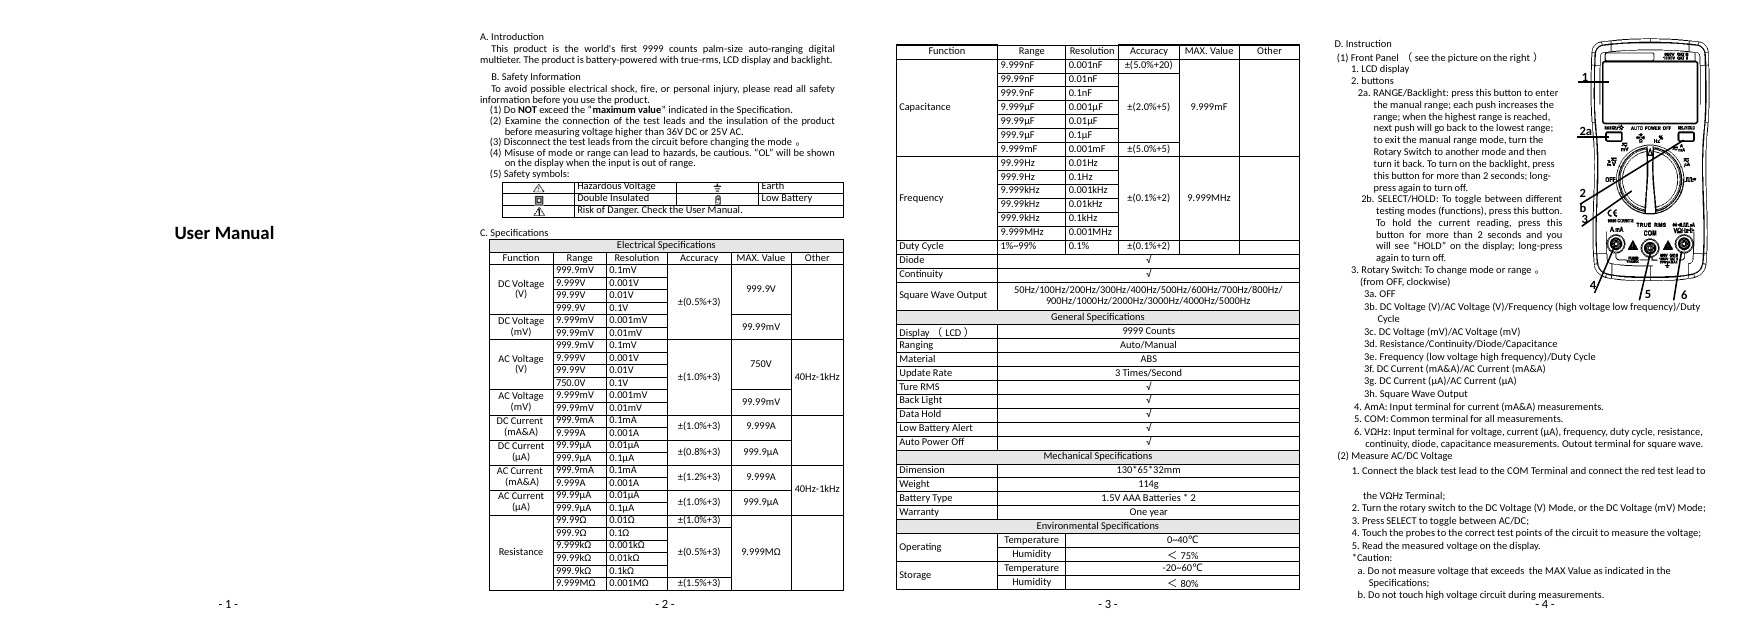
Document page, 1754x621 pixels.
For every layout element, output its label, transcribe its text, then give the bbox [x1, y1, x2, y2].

table_cell 99.99Hz [998, 157, 1065, 170]
table_cell [1240, 241, 1299, 254]
table_cell ＜80% [1066, 576, 1299, 589]
table_cell Ture RMS [897, 381, 997, 394]
table_cell 0.1V [607, 303, 667, 314]
table_cell 0.001μF [1066, 101, 1118, 114]
table_cell Auto/Manual [998, 339, 1299, 352]
text_box D. Instruction (1) Front Panel（see the picture on the right） 1. LCD display 2. buttons 2a. RANGE/Backlight: press this button to enter the manual range; each push increases the range; when the highest range is reached, next push will go back to the lowest range; to exit the manual range mode, turn the Rotary Switch to another mode and then turn it back. To turn on the backlight, press this button for more than 2 seconds; long- press again to turn off. 2b. SELECT/HOLD: To toggle between different testing modes (functions), press this button. To hold the current reading, press this button for more than 2 seconds and you will see “HOLD” on the display; long-press again to turn off. 3. Rotary Switch: To change mode or range。 (from OFF, clockwise) [1328, 30, 1569, 280]
table_cell 999.9mV [554, 265, 606, 277]
picture [710, 181, 725, 207]
table_cell ±(1.0%+3) [668, 340, 731, 415]
table_cell Dimension [897, 465, 997, 477]
table_cell 9.999mV [554, 390, 606, 402]
table_cell [1240, 157, 1299, 240]
table_cell 999.9μA [554, 503, 606, 515]
table_cell 999.9mA [554, 416, 606, 427]
table_cell 999.9μA [554, 453, 606, 465]
table_cell AC Current (mA&A) [490, 466, 553, 490]
table_cell AC Voltage (mV) [490, 390, 553, 415]
table_header MAX. Value [1180, 46, 1239, 59]
table_cell ±(5.0%+20) [1119, 60, 1179, 73]
table_cell Resolution [607, 253, 667, 264]
table_cell 9.999A [732, 466, 791, 490]
table_header [725, 183, 758, 193]
table_cell Resistance [490, 516, 553, 590]
table_header Function [897, 46, 997, 59]
table_cell DC Current (mA&A) [490, 416, 553, 440]
table_cell 9.999kΩ [554, 541, 606, 552]
table_cell 9.999MΩ [554, 578, 606, 590]
table_cell 0.001mF [1066, 143, 1118, 156]
table_cell DC Current (μA) [490, 441, 553, 465]
table_cell 9.999kHz [998, 185, 1065, 198]
table_cell 9.999μF [998, 101, 1065, 114]
table_cell 0.001kΩ [607, 541, 667, 552]
table_cell 0.1μA [607, 453, 667, 465]
table_cell Range [554, 253, 606, 264]
table_cell 50Hz/100Hz/200Hz/300Hz/400Hz/500Hz/600Hz/700Hz/800Hz/ 900Hz/1000Hz/2000Hz/3000Hz/4000Hz/5000Hz [998, 283, 1299, 310]
table_cell 0.1% [1066, 241, 1118, 254]
table_cell 0.001nF [1066, 60, 1118, 73]
table_cell √ [998, 255, 1299, 268]
text_box A. Introduction This product is the world's first 9999 counts palm-size auto-ranging digital multieter. The product is battery-powered with true-rms, LCD display and backlight. B. Safety Information To avoid possible electrical shock, fire, or personal injury, please read all safety information before you use the product. (1) Do NOT exceed the “maximum value” indicated in the Specification. (2) Examine the connection of the test leads and the insulation of the product before measuring voltage higher than 36V DC or 25V AC. (3) Disconnect the test leads from the circuit before changing the mode。 (4) Misuse of mode or range can lead to hazards, be cautious. “OL” will be shown on the display when the input is out of range. (5) Safety symbols: C. Specifications [472, 24, 844, 247]
table_cell MAX. Value [732, 253, 791, 264]
table_cell Low Battery [759, 194, 843, 205]
text_box - 1 - [218, 596, 248, 612]
table_cell 0.01Ω [607, 516, 667, 527]
table_cell Double Insulated [575, 194, 676, 205]
table_cell 0.1Ω [607, 528, 667, 540]
table_cell ±(0.1%+2) [1119, 157, 1179, 240]
table_cell ±(1.0%+3) [668, 491, 731, 515]
table_cell ABS [998, 353, 1299, 366]
table_cell 0.01Hz [1066, 157, 1118, 170]
table_cell 0.1V [607, 378, 667, 389]
table_cell 9.999nF [998, 60, 1065, 73]
table_cell 0.01V [607, 290, 667, 302]
table_cell Back Light [897, 395, 997, 408]
table_cell 999.9V [732, 265, 791, 314]
table_header Accuracy [1119, 46, 1179, 59]
table_cell 0.1μA [607, 503, 667, 515]
table_cell Duty Cycle [897, 241, 997, 254]
table_cell 9.999MHz [998, 227, 1065, 240]
table_cell 99.99kΩ [554, 553, 606, 565]
table_cell ±(1.5%+3) [668, 578, 731, 590]
table_cell 0.01V [607, 365, 667, 377]
table_cell √ [998, 423, 1299, 436]
table_cell ＜75% [1066, 548, 1299, 561]
table_cell General Specifications [897, 311, 1299, 324]
table_cell 0.001MHz [1066, 227, 1118, 240]
table_cell ±(1.2%+3) [668, 466, 731, 490]
table_cell 0.01kΩ [607, 553, 667, 565]
table_cell Material [897, 353, 997, 366]
table_cell [792, 265, 843, 339]
table_cell 99.99mV [732, 315, 791, 339]
text_box User Manual [66, 213, 383, 251]
table_cell 0.01nF [1066, 74, 1118, 86]
table_cell Environmental Specifications [897, 520, 1299, 533]
table_cell [1180, 241, 1239, 254]
table_cell Continuity [897, 269, 997, 282]
table_cell ±(0.8%+3) [668, 441, 731, 465]
table_cell 0.01μA [607, 441, 667, 452]
table_cell Temperature [998, 534, 1065, 547]
table_cell √ [998, 395, 1299, 408]
table_cell 999.9μA [732, 441, 791, 465]
table_cell Operating [897, 534, 997, 561]
table_cell 0.001A [607, 478, 667, 490]
text_box 3a. OFF 3b. DC Voltage (V)/AC Voltage (V)/Frequency (high voltage low frequency)/Duty Cycle 3c. DC Voltage (mV)/AC Voltage (mV) 3d. Resistance/Continuity/Diode/Capacitance 3e. Frequency (low voltage high frequency)/Duty Cycle 3f. DC Current (mA&A)/AC Current (mA&A) 3g. DC Current (μA)/AC Current (μA) 3h. Square Wave Output 4. AmA: Input terminal for current (mA&A) measurements. 5. COM: Common terminal for all measurements. 6. VΩHz: Input terminal for voltage, current (μA), frequency, duty cycle, resistance, continuity, diode, capacitance measurements. Outout terminal for square wave. (2) Measure AC/DC Voltage 1. Connect the black test lead to the COM Terminal and connect the red test lead to the VΩHz Terminal; 2. Turn the rotary switch to the DC Voltage (V) Mode, or the DC Voltage (mV) Mode; 3. Press SELECT to toggle between AC/DC; 4. Touch the probes to the correct test points of the circuit to measure the voltage; 5. Read the measured voltage on the display. *Caution: a. Do not measure voltage that exceeds the MAX Value as indicated in the Specifications; b. Do not touch high voltage circuit during measurements. [1322, 280, 1729, 609]
table_cell 9.999A [732, 416, 791, 440]
table_cell 0.1μF [1066, 129, 1118, 142]
table_header Earth [759, 183, 843, 193]
table_cell AC Voltage (V) [490, 340, 553, 389]
table_cell 0.001kHz [1066, 185, 1118, 198]
table_cell DC Voltage (mV) [490, 315, 553, 339]
table_cell 0.1mV [607, 265, 667, 277]
table_cell √ [998, 409, 1299, 422]
table_cell √ [998, 269, 1299, 282]
table_cell Low Battery Alert [897, 423, 997, 436]
table_cell 114g [998, 478, 1299, 491]
table_cell 40Hz-1kHz [792, 466, 843, 515]
table_cell Mechanical Specifications [897, 451, 1299, 464]
table_cell 0.1kΩ [607, 566, 667, 577]
table_cell 9999 Counts [998, 325, 1299, 338]
table_cell ±(5.0%+5) [1119, 143, 1179, 156]
table_cell 0.001mV [607, 315, 667, 327]
table_cell 9.999V [554, 353, 606, 364]
table_cell [1240, 60, 1299, 156]
table_cell -20~60℃ [1066, 562, 1299, 575]
table_cell [550, 194, 574, 205]
table_cell Temperature [998, 562, 1065, 575]
table_cell 999.9nF [998, 87, 1065, 100]
table_cell 9.999mF [1180, 60, 1239, 156]
table_cell √ [998, 437, 1299, 450]
table_cell 3 Times/Second [998, 367, 1299, 380]
table_cell 1%~99% [998, 241, 1065, 254]
table_cell One year [998, 506, 1299, 519]
table_cell 0.001V [607, 353, 667, 364]
table_cell 999.9kHz [998, 213, 1065, 226]
table_cell Function [490, 253, 553, 264]
text_box - 2 - [655, 596, 685, 612]
table_cell Capacitance [897, 60, 997, 156]
table_cell 130*65*32mm [998, 465, 1299, 477]
table_cell 999.9μA [732, 491, 791, 515]
table_cell Data Hold [897, 409, 997, 422]
table_cell ±(0.1%+2) [1119, 241, 1179, 254]
table_cell 99.99V [554, 365, 606, 377]
table_cell Risk of Danger. Check the User Manual. [575, 206, 843, 217]
table_cell 9.999A [554, 478, 606, 490]
table_cell ±(1.0%+3) [668, 516, 731, 527]
table_cell 99.99kHz [998, 199, 1065, 212]
table_cell ±(1.0%+3) [668, 416, 731, 440]
table_cell 0.1mA [607, 466, 667, 477]
table_cell Humidity [998, 548, 1065, 561]
table_cell Other [792, 253, 843, 264]
table_cell 999.9kΩ [554, 566, 606, 577]
table_cell 0.1nF [1066, 87, 1118, 100]
table_cell 99.99nF [998, 74, 1065, 86]
table_cell 0.001MΩ [607, 578, 667, 590]
table_cell ±(2.0%+5) [1119, 74, 1179, 142]
table_cell Auto Power Off [897, 437, 997, 450]
table_cell 999.9Ω [554, 528, 606, 540]
table_cell 9.999MΩ [732, 516, 791, 590]
table_cell [792, 416, 843, 465]
picture [526, 179, 552, 223]
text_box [1564, 32, 1717, 310]
table_cell 0.1kHz [1066, 213, 1118, 226]
table_cell 0.01mV [607, 403, 667, 415]
table_cell 9.999mV [554, 315, 606, 327]
table_cell 9.999A [554, 428, 606, 440]
table_header [503, 183, 528, 193]
table_cell 9.999V [554, 278, 606, 289]
table_cell 99.99mV [554, 328, 606, 339]
table_cell Diode [897, 255, 997, 268]
table_cell 999.9mA [554, 466, 606, 477]
table_cell 0.1Hz [1066, 171, 1118, 184]
table_header Electrical Specifications [490, 240, 843, 252]
table_cell 0~40℃ [1066, 534, 1299, 547]
table_cell 750.0V [554, 378, 606, 389]
table_header Resolution [1066, 46, 1118, 59]
table_cell ±(0.5%+3) [668, 528, 731, 577]
table_cell DC Voltage (V) [490, 265, 553, 314]
table_header Hazardous Voltage [575, 183, 676, 193]
table_cell 1.5V AAA Batteries * 2 [998, 492, 1299, 505]
table_cell [724, 194, 758, 205]
table_cell 999.9mV [554, 340, 606, 352]
table_cell [677, 194, 712, 205]
table_cell Storage [897, 562, 997, 589]
table_cell [503, 194, 528, 205]
table_cell 0.1mA [607, 416, 667, 427]
table_cell 99.99V [554, 290, 606, 302]
table_cell 999.9V [554, 303, 606, 314]
table_cell 0.001mV [607, 390, 667, 402]
table_cell 0.001A [607, 428, 667, 440]
table_cell Battery Type [897, 492, 997, 505]
table_cell 0.01kHz [1066, 199, 1118, 212]
table_cell 999.9Hz [998, 171, 1065, 184]
table_cell √ [998, 381, 1299, 394]
table_cell [503, 206, 526, 217]
table_cell 750V [732, 340, 791, 389]
table_cell 99.99mV [732, 390, 791, 415]
table_cell [792, 516, 843, 590]
table_header [677, 183, 710, 193]
table_header [550, 183, 574, 193]
table_cell 99.99μA [554, 441, 606, 452]
table_header Range [998, 46, 1065, 59]
table_cell 99.99mV [554, 403, 606, 415]
table_cell Frequency [897, 157, 997, 240]
table_cell Square Wave Output [897, 283, 997, 310]
table_cell Humidity [998, 576, 1065, 589]
table_cell Display（LCD） [897, 325, 997, 338]
table_cell 99.99μF [998, 115, 1065, 128]
table_cell Weight [897, 478, 997, 491]
table_cell AC Current (μA) [490, 491, 553, 515]
table_cell 999.9μF [998, 129, 1065, 142]
table_cell [552, 206, 574, 217]
table_cell 9.999MHz [1180, 157, 1239, 240]
table_cell Ranging [897, 339, 997, 352]
text_box - 3 - [1098, 596, 1124, 612]
table_cell 40Hz-1kHz [792, 340, 843, 415]
table_header Other [1240, 46, 1299, 59]
table_cell 99.99Ω [554, 516, 606, 527]
table_cell 0.01mV [607, 328, 667, 339]
table_cell 99.99μA [554, 491, 606, 502]
table_cell 9.999mF [998, 143, 1065, 156]
table_cell Accuracy [668, 253, 731, 264]
table_cell 0.01μF [1066, 115, 1118, 128]
table_cell Warranty [897, 506, 997, 519]
table_cell Update Rate [897, 367, 997, 380]
table_cell 0.001V [607, 278, 667, 289]
table_cell ±(0.5%+3) [668, 265, 731, 339]
table_cell 0.01μA [607, 491, 667, 502]
table_cell 0.1mV [607, 340, 667, 352]
